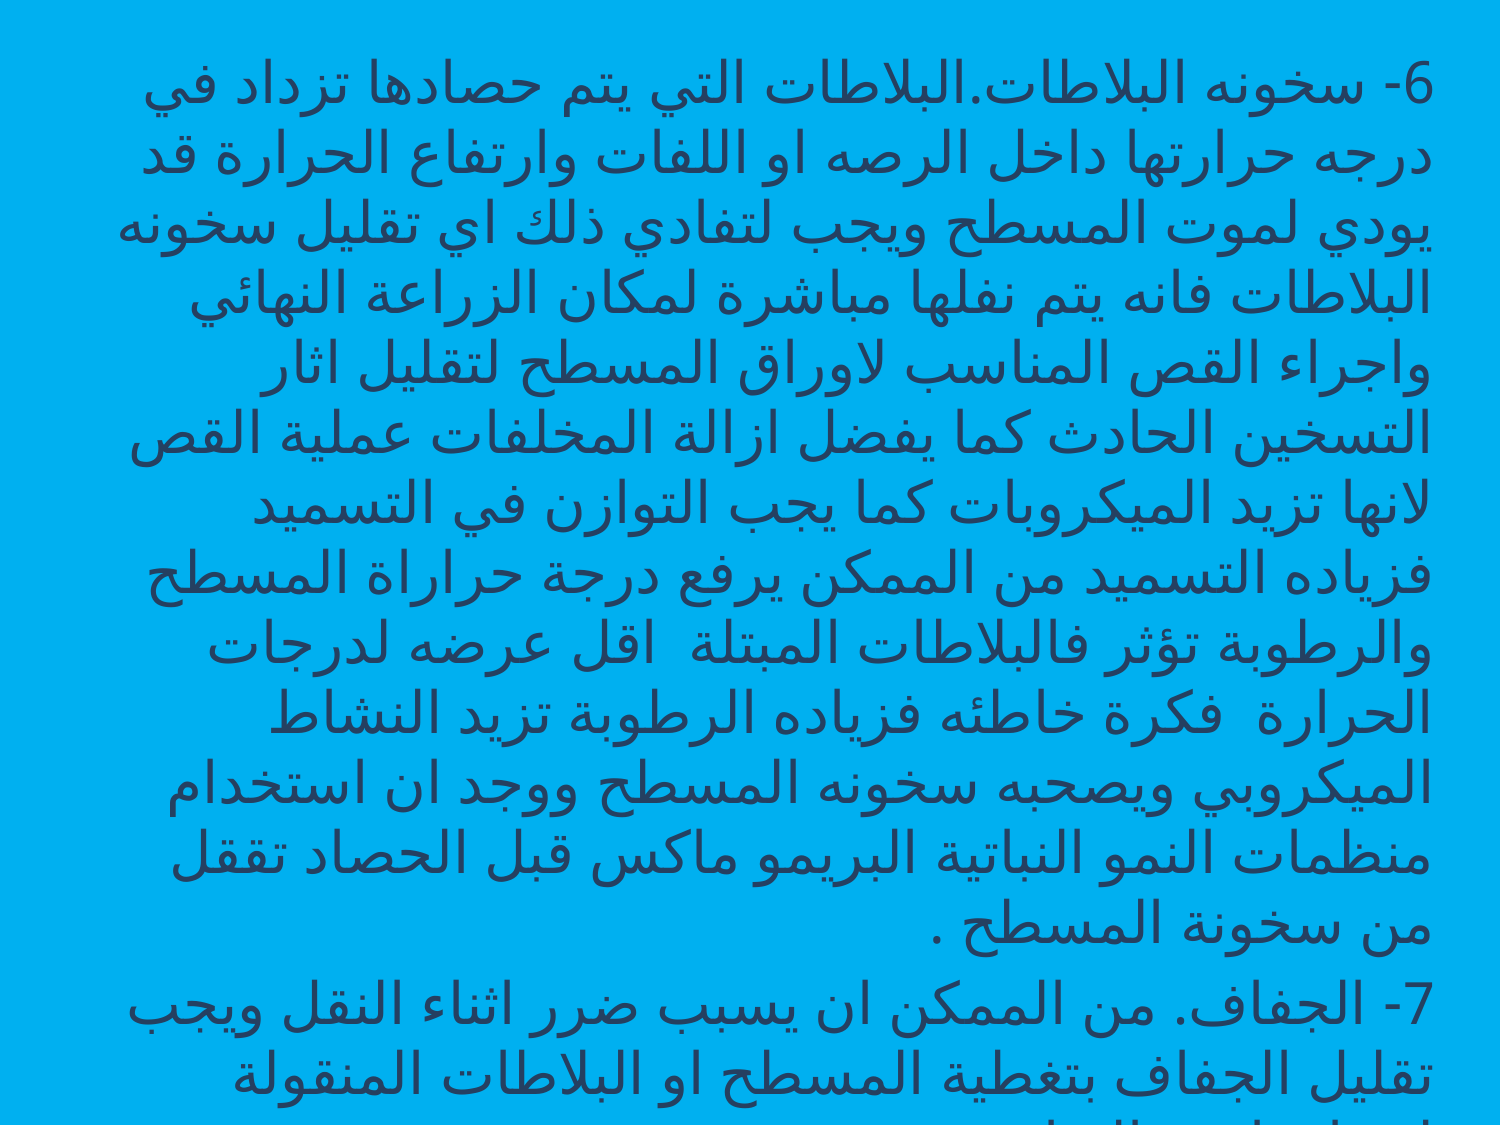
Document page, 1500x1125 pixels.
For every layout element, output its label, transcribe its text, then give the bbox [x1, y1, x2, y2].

list 6- سخونه البلاطات.البلاطات التي يتم حصادها تزداد في درجه حرارتها داخل الرصه او اللفات وارتفاع الحرارة قد يودي لموت المسطح ويجب لتفادي ذلك اي تقليل سخونه البلاطات فانه يتم نفلها مباشرة لمكان الزراعة النهائي واجراء القص المناسب لاوراق المسطح لتقليل اثار التسخين الحادث كما يفضل ازالة المخلفات عملية القص لانها تزيد الميكروبات كما يجب التوازن في التسميد فزياده التسميد من الممكن يرفع درجة حراراة المسطح والرطوبة تؤثر فالبلاطات المبتلة اقل عرضه لدرجات الحرارة فكرة خاطئه فزياده الرطوبة تزيد النشاط الميكروبي ويصحبه سخونه المسطح ووجد ان استخدام منظمات النمو النباتية البريمو ماكس قبل الحصاد تققل من سخونة المسطح . 7- الجفاف. من الممكن ان يسبب ضرر اثناء النقل ويجب تقليل الجفاف بتغطية المسطح او البلاطات المنقولة لحمايتها من الرياح. 8- مقاومه الافات وهي عملية هامه يجب وضع برامج لكافحه ومواجه الافات حتي لاتضر ولاتؤثر علي جوده المسطح [75, 37, 1450, 1075]
